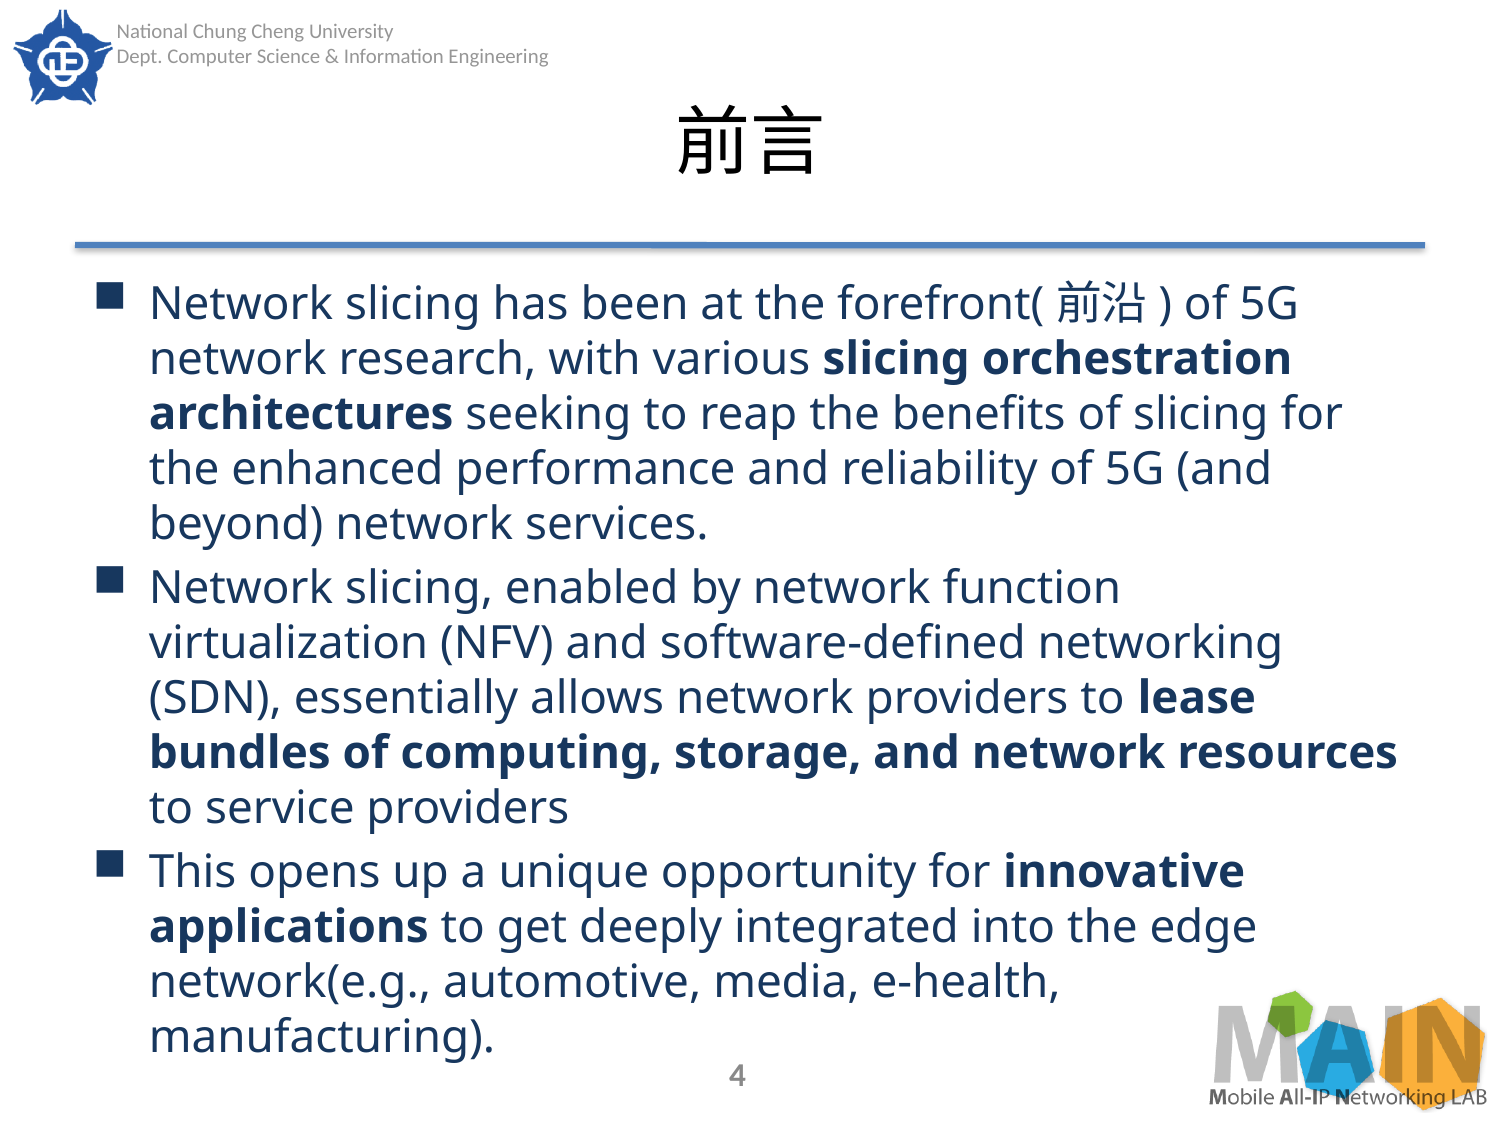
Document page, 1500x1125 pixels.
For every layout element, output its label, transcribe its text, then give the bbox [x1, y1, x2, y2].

picture [1050, 987, 1488, 1113]
list Network slicing has been at the forefront(前沿) of 5G network research, with various slicing orchestration architectures seeking to reap the benefits of slicing for the enhanced performance and reliability of 5G (and beyond) network services. Network slicing, enabled by network function virtualization (NFV) and software-defined networking (SDN), essentially allows network providers to lease bundles of computing, storage, and network resources to service providers This opens up a unique opportunity for innovative applications to get deeply integrated into the edge network(e.g., automotive, media, e-health, manufacturing). [77, 266, 1429, 1010]
slide_number 4 [562, 1042, 913, 1103]
picture [0, 0, 126, 113]
title 前言 [74, 44, 1426, 233]
